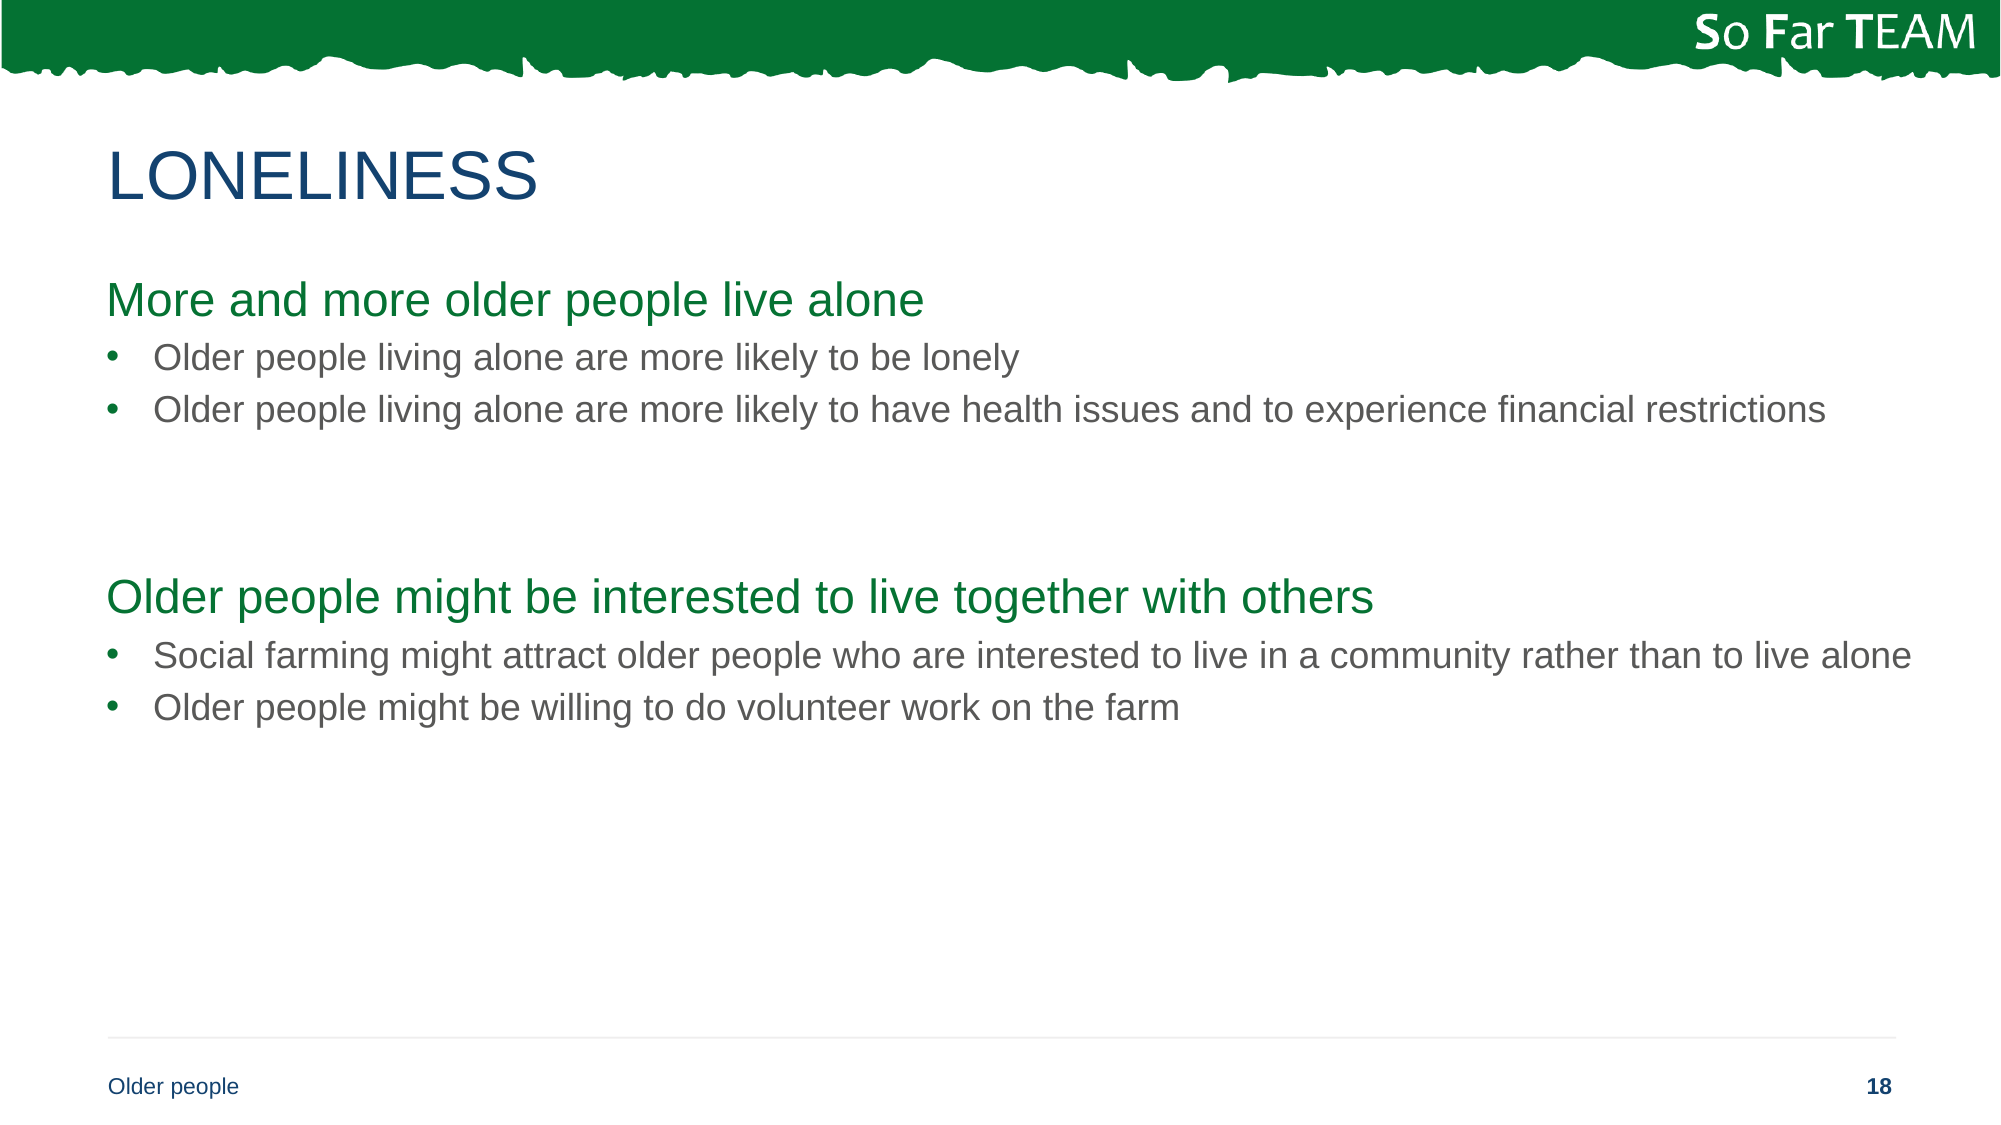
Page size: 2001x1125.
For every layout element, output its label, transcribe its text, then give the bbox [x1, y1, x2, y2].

slide_number 18 [1548, 1033, 1999, 1123]
footer Older people [1, 1033, 677, 1123]
title Loneliness [1, 111, 1725, 244]
picture [1, 0, 2001, 1123]
list More and more older people live alone Older people living alone are more likely to be lonely Older people living alone are more likely to have health issues and to experience financial restrictions Older people might be interested to live together with others Social farming might attract older people who are interested to live in a community rather than to live alone Older people might be willing to do volunteer work on the farm [0, 268, 1999, 1014]
